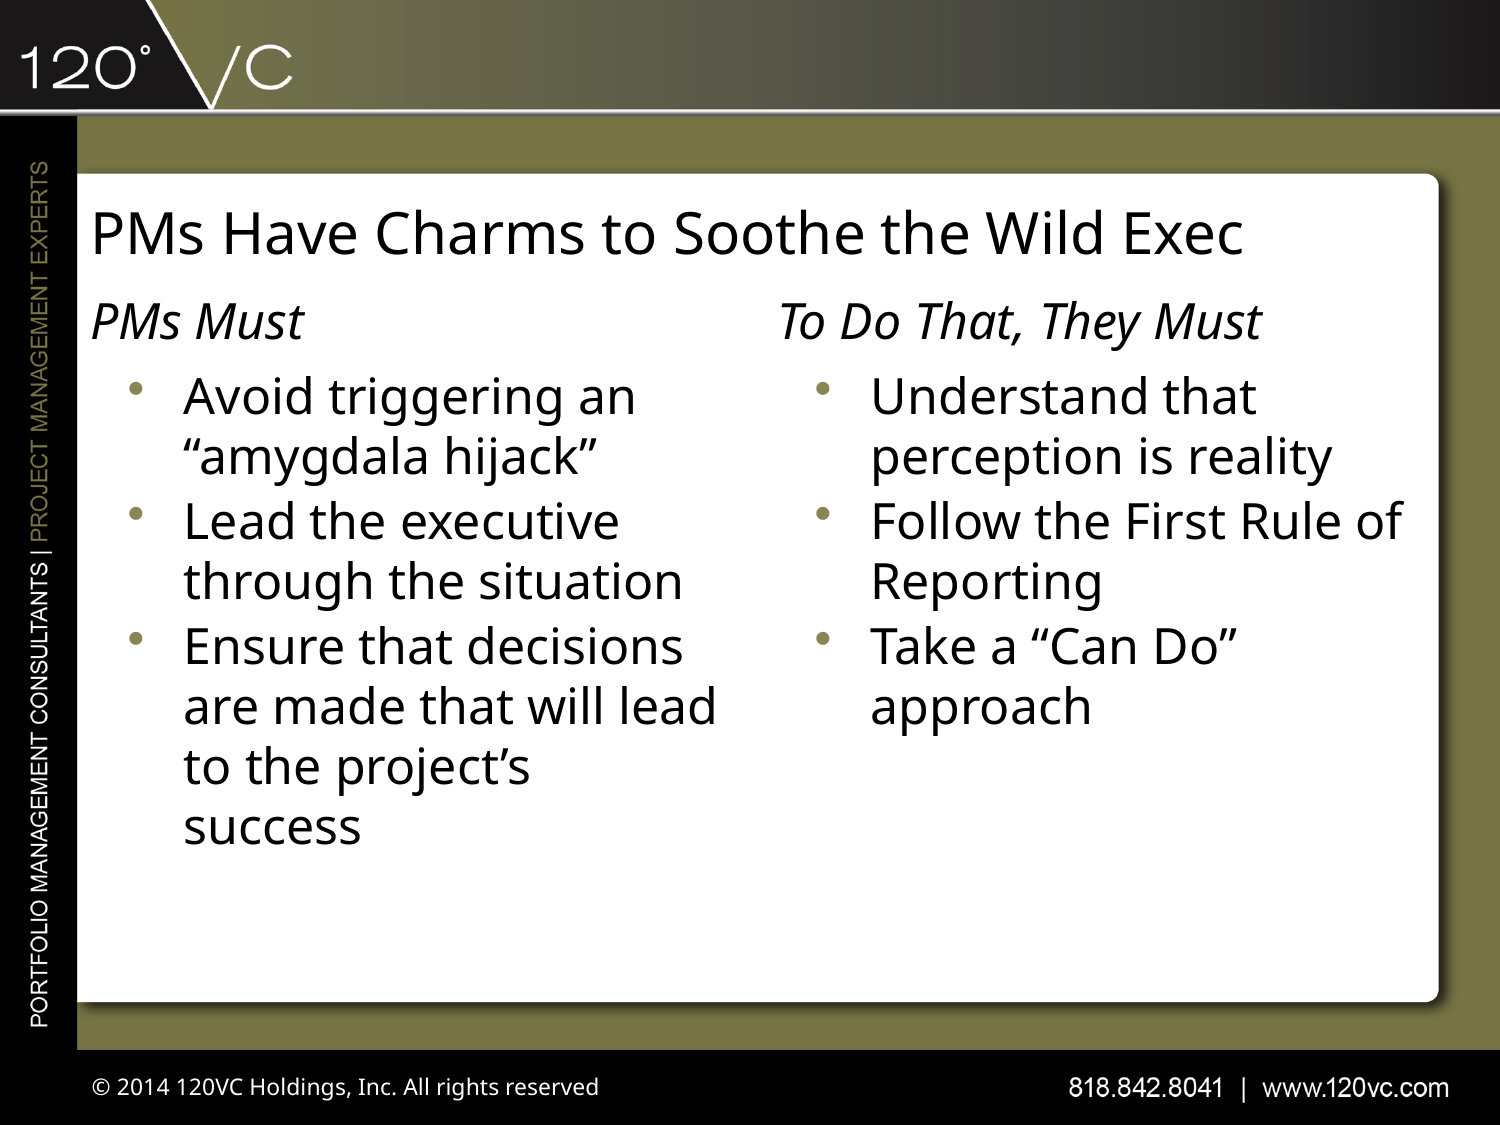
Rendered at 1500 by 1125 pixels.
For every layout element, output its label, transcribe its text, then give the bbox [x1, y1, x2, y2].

slide_number © 2014 120VC Holdings, Inc. All rights reserved [76, 1065, 700, 1103]
list To Do That, They Must [761, 299, 1425, 356]
list PMs Must [75, 299, 738, 356]
list Avoid triggering an “amygdala hijack” Lead the executive through the situation Ensure that decisions are made that will lead to the project’s success [75, 356, 738, 1005]
list Understand that perception is reality Follow the First Rule of Reporting Take a “Can Do” approach [761, 356, 1425, 1005]
title PMs Have Charms to Soothe the Wild Exec [75, 174, 1425, 288]
picture [0, 0, 1500, 1125]
